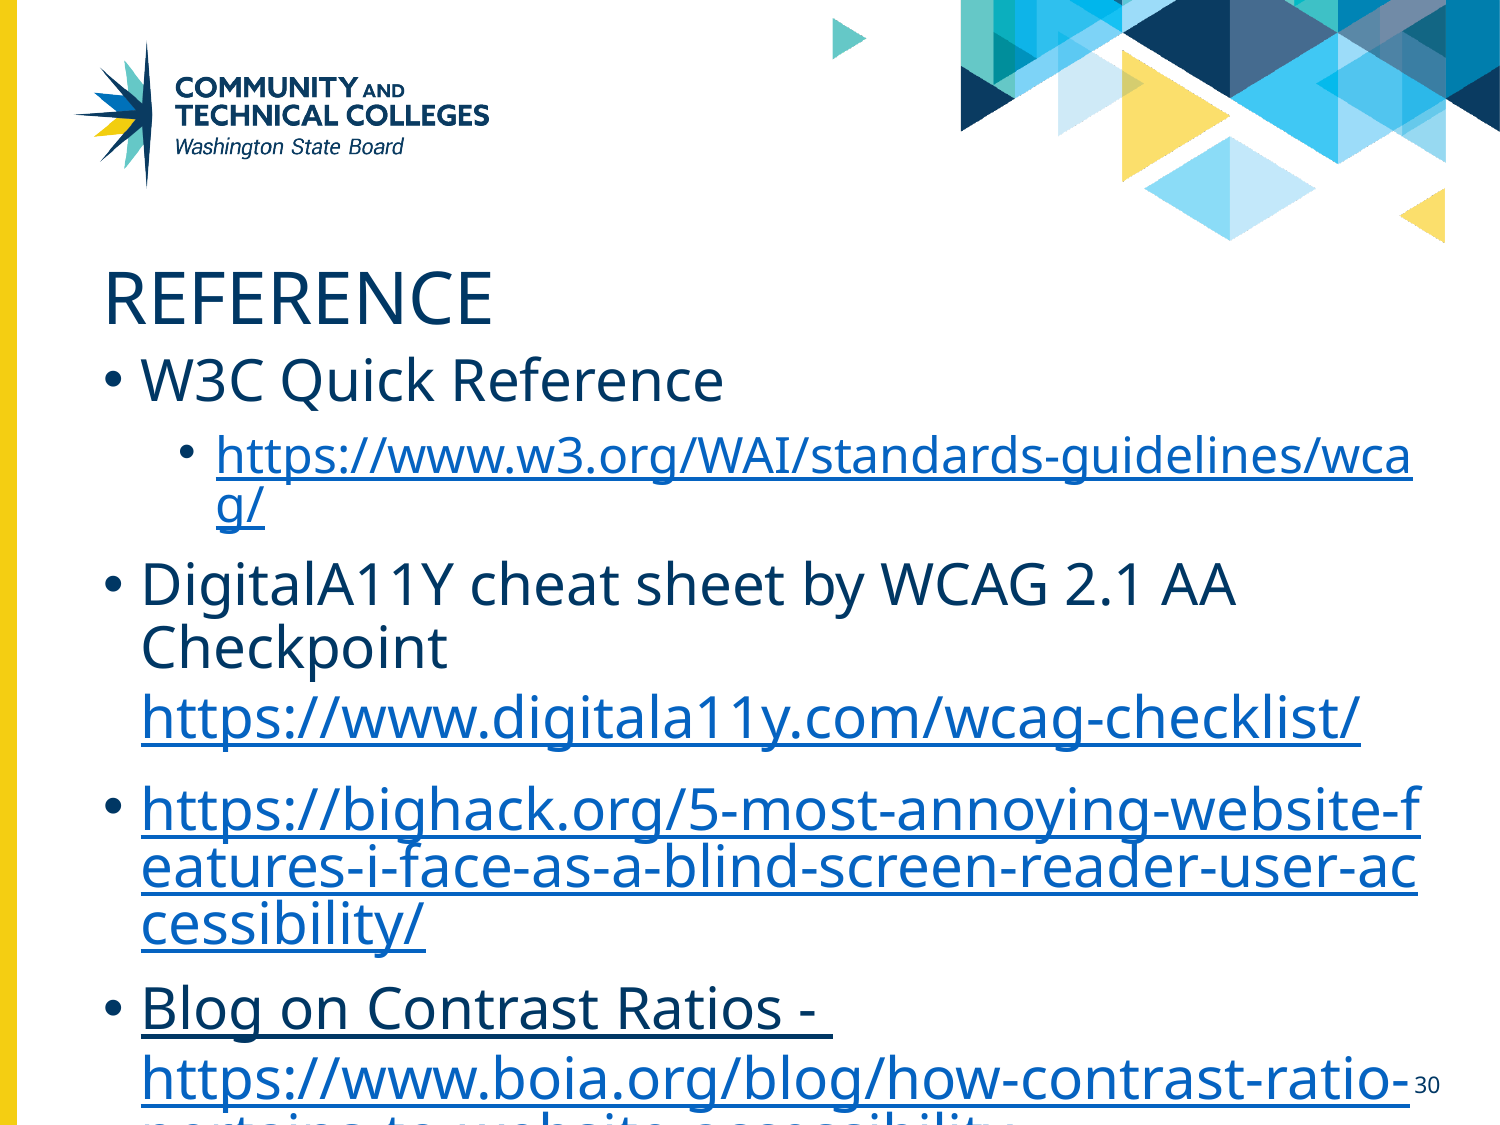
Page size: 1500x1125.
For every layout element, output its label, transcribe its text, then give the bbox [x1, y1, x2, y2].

picture [832, 0, 1500, 243]
slide_number 30 [1378, 1063, 1456, 1103]
picture [17, 25, 557, 228]
title Reference [88, 254, 1456, 343]
list W3C Quick Reference https://www.w3.org/WAI/standards-guidelines/wcag/ DigitalA11Y cheat sheet by WCAG 2.1 AA Checkpoint https://www.digitala11y.com/wcag-checklist/ https://bighack.org/5-most-annoying-website-features-i-face-as-a-blind-screen-reader-user-accessibility/ Blog on Contrast Ratios - https://www.boia.org/blog/how-contrast-ratio-pertains-to-website-accessibility [88, 343, 1458, 1103]
